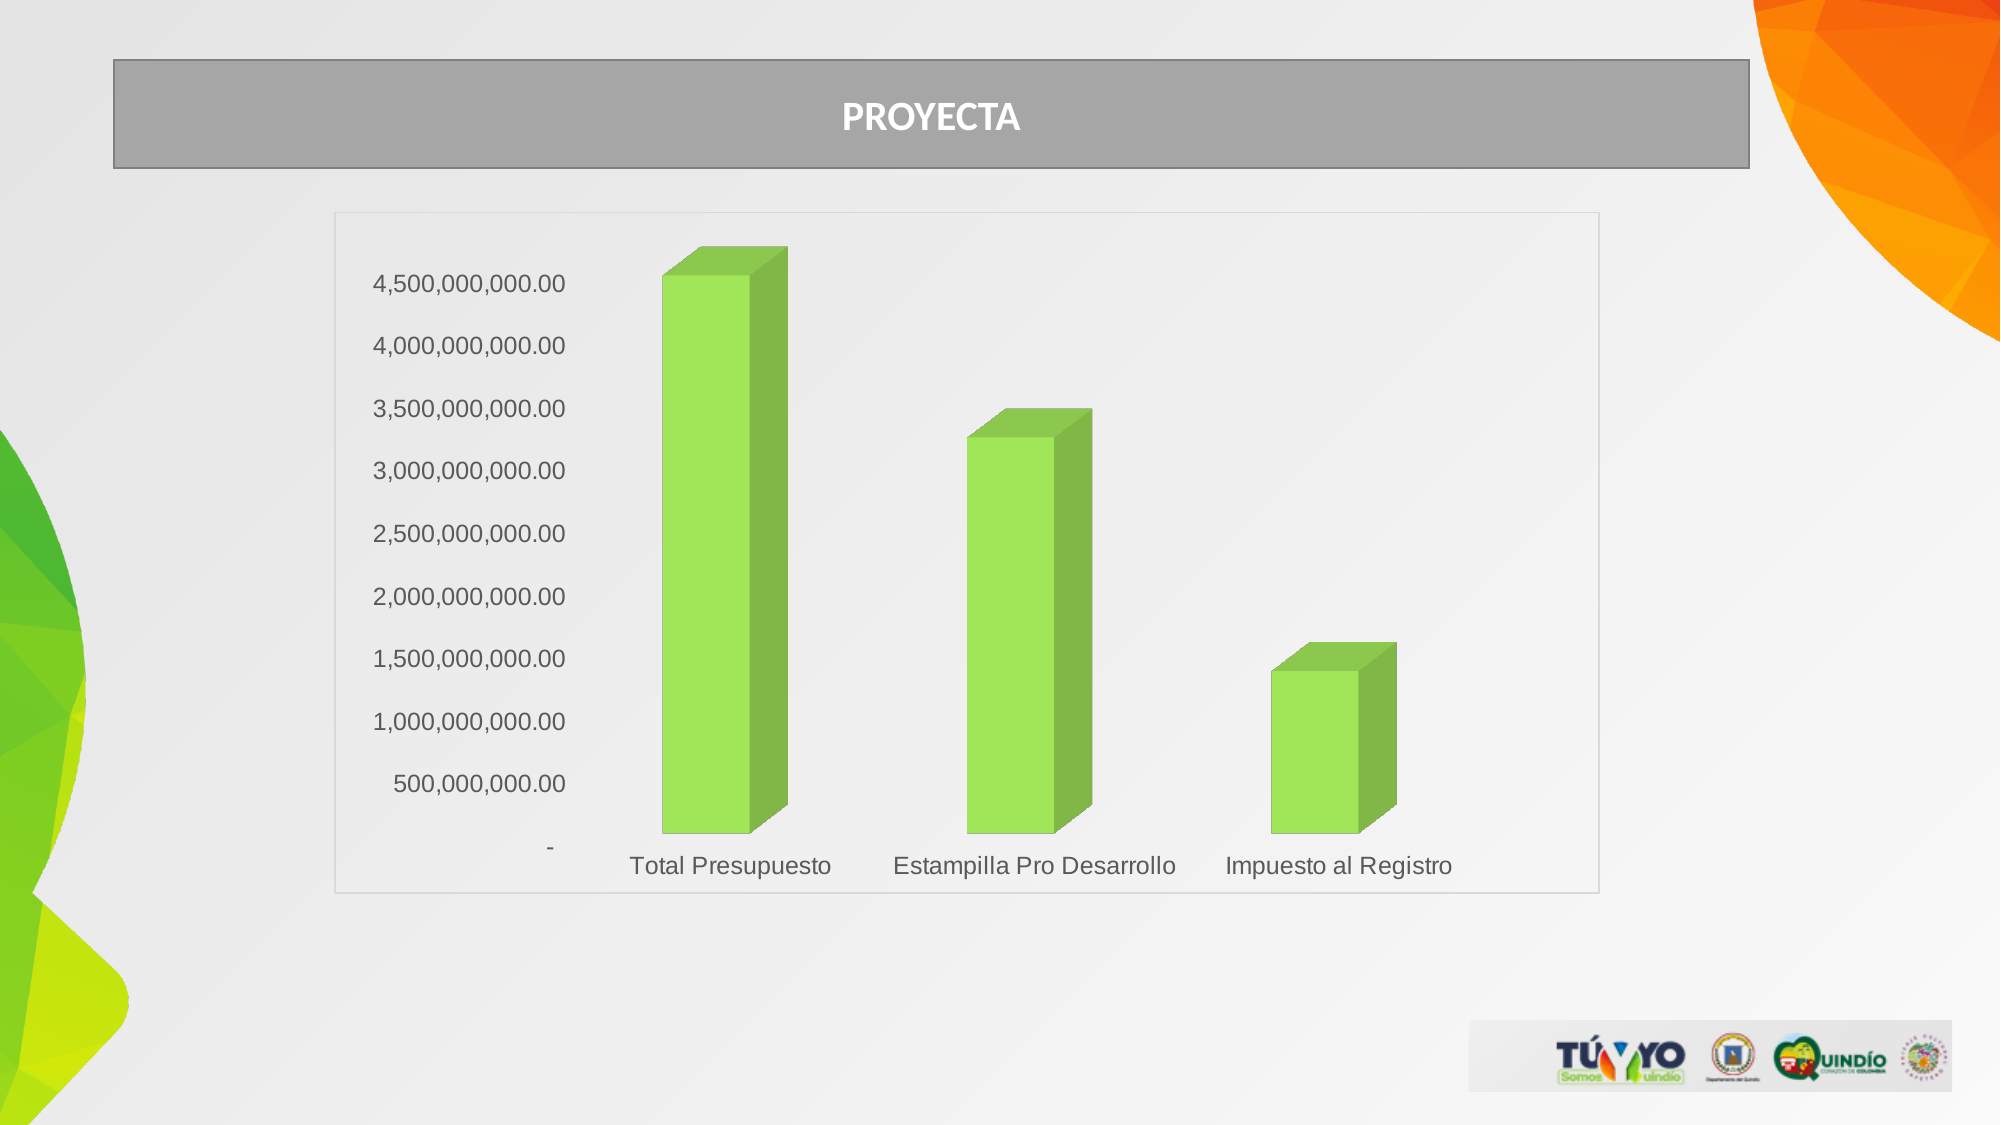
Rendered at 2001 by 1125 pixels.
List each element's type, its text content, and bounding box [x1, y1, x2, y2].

picture [0, 235, 148, 1125]
text_box PROYECTA [113, 59, 1748, 169]
chart [334, 211, 1600, 894]
picture [1468, 1020, 1953, 1092]
picture [1748, 0, 2000, 813]
